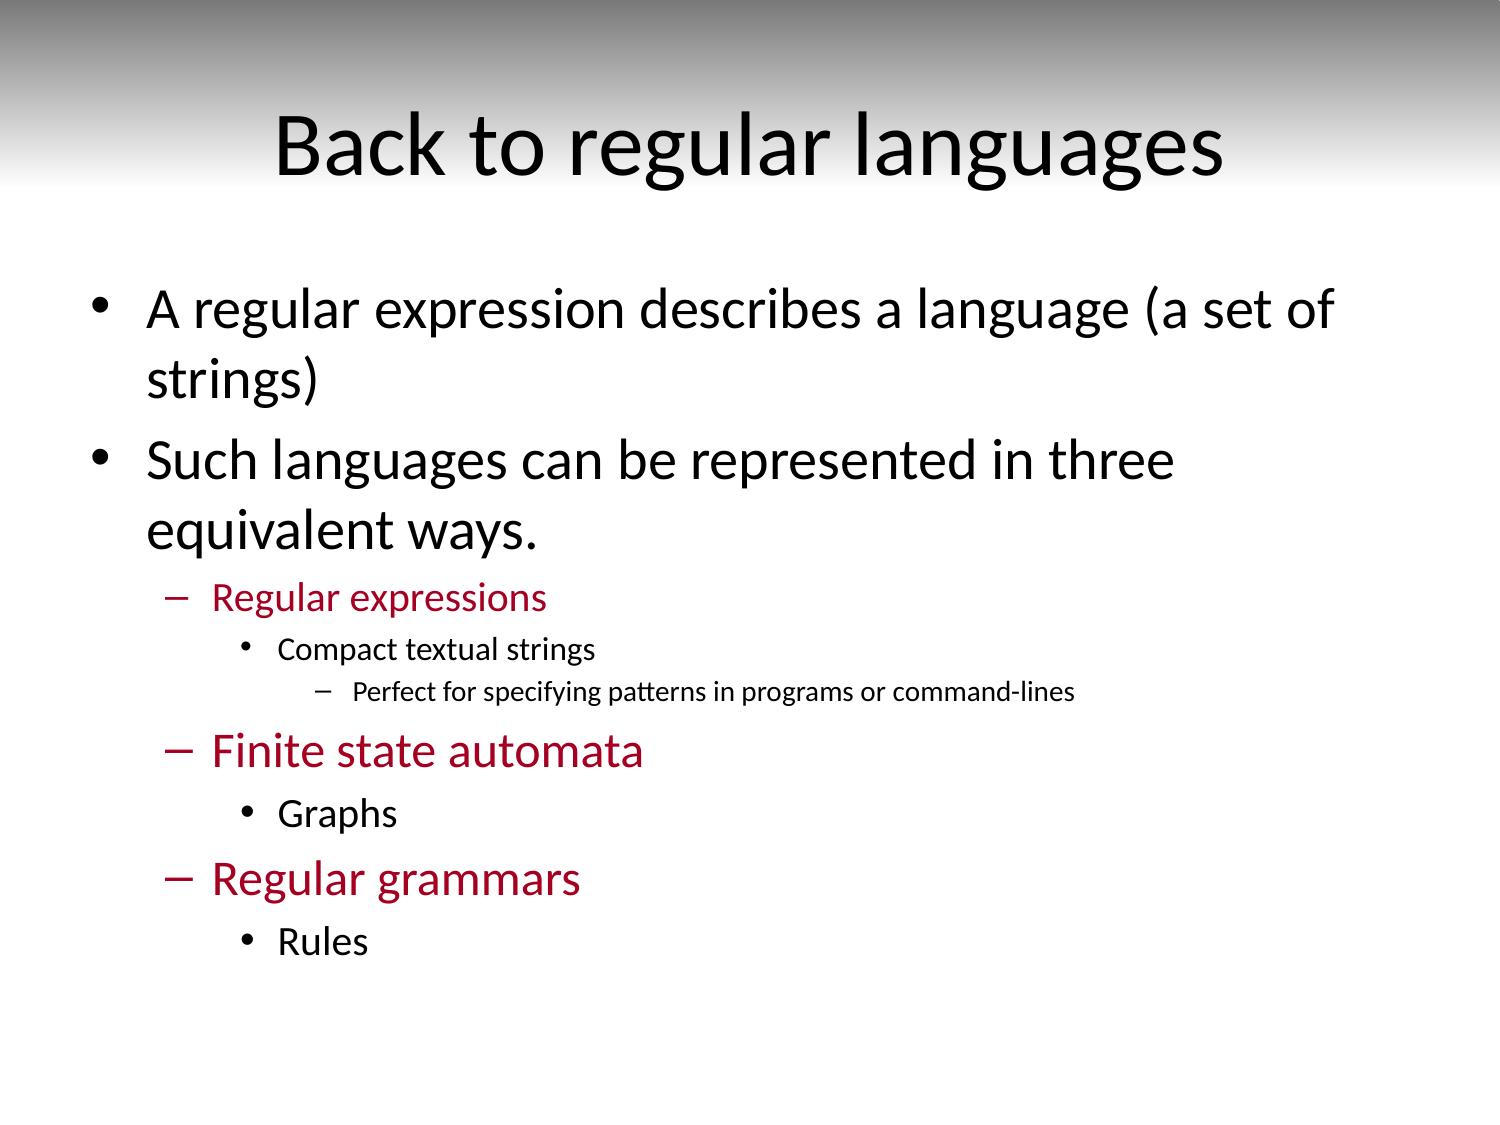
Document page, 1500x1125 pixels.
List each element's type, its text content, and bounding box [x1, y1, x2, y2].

title Back to regular languages [74, 44, 1426, 233]
list A regular expression describes a language (a set of strings) Such languages can be represented in three equivalent ways. Regular expressions Compact textual strings Perfect for specifying patterns in programs or command-lines Finite state automata Graphs Regular grammars Rules [74, 262, 1426, 1006]
